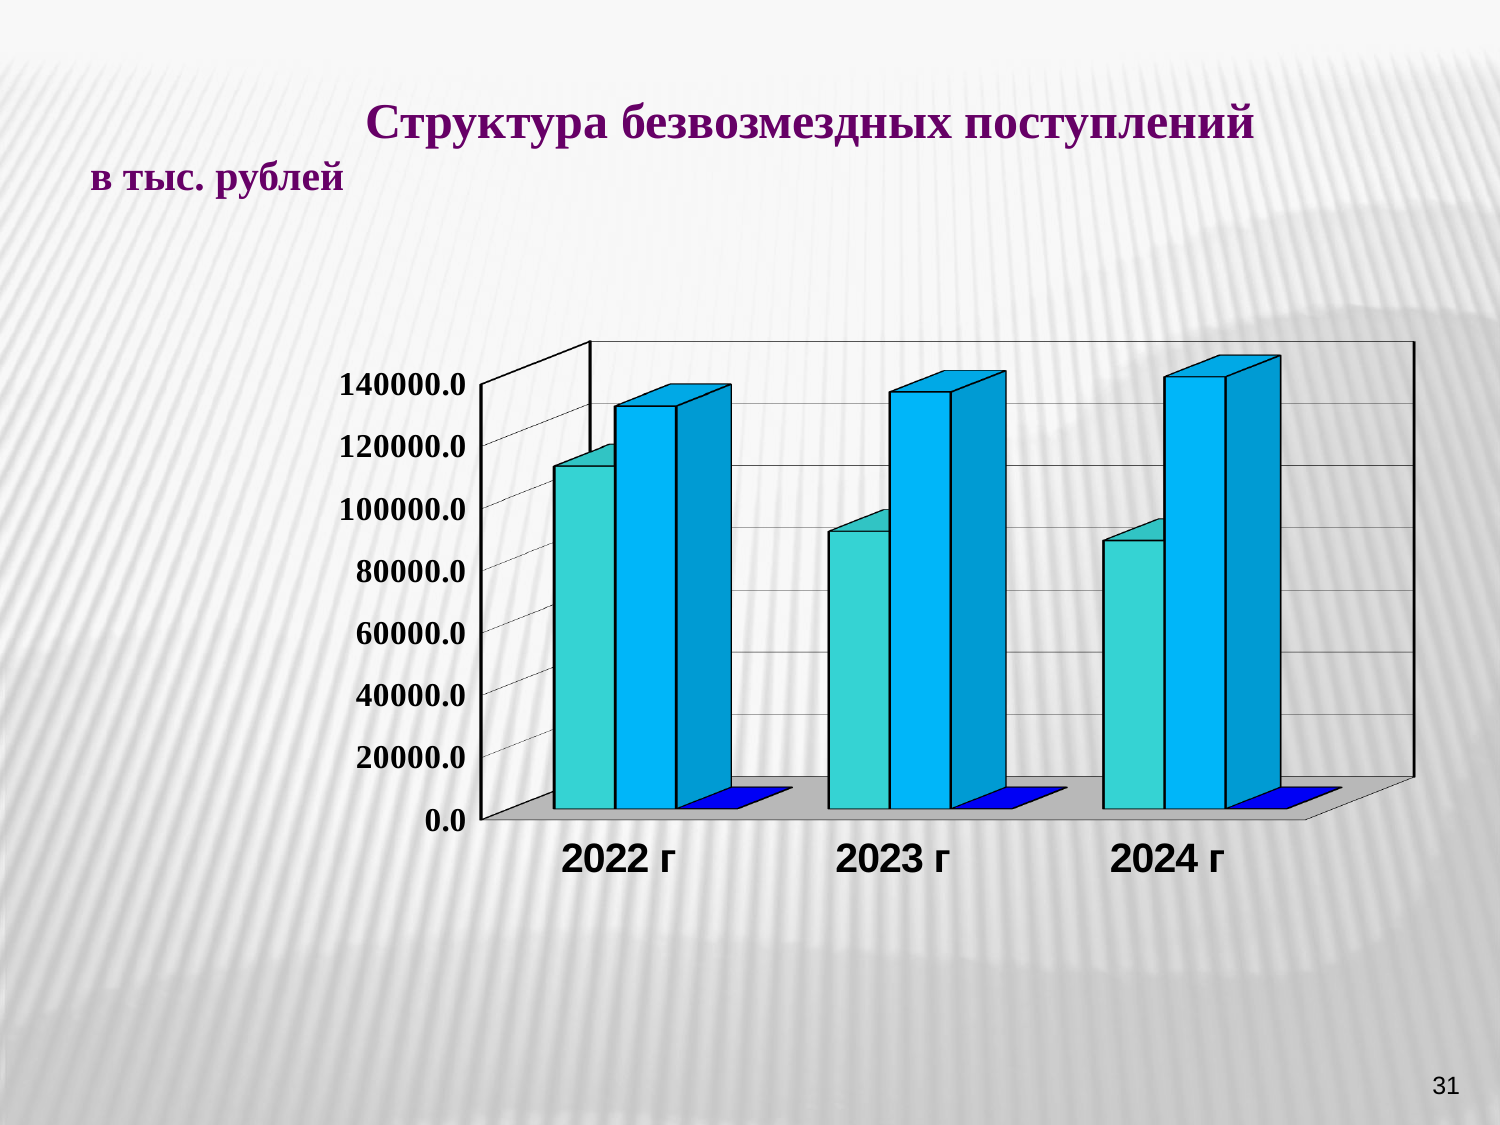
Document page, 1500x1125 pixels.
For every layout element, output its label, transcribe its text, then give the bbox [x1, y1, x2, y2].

slide_number 31 [1350, 1062, 1475, 1103]
title Структура безвозмездных поступлений в тыс. рублей [75, 75, 1500, 213]
chart [34, 327, 1471, 950]
